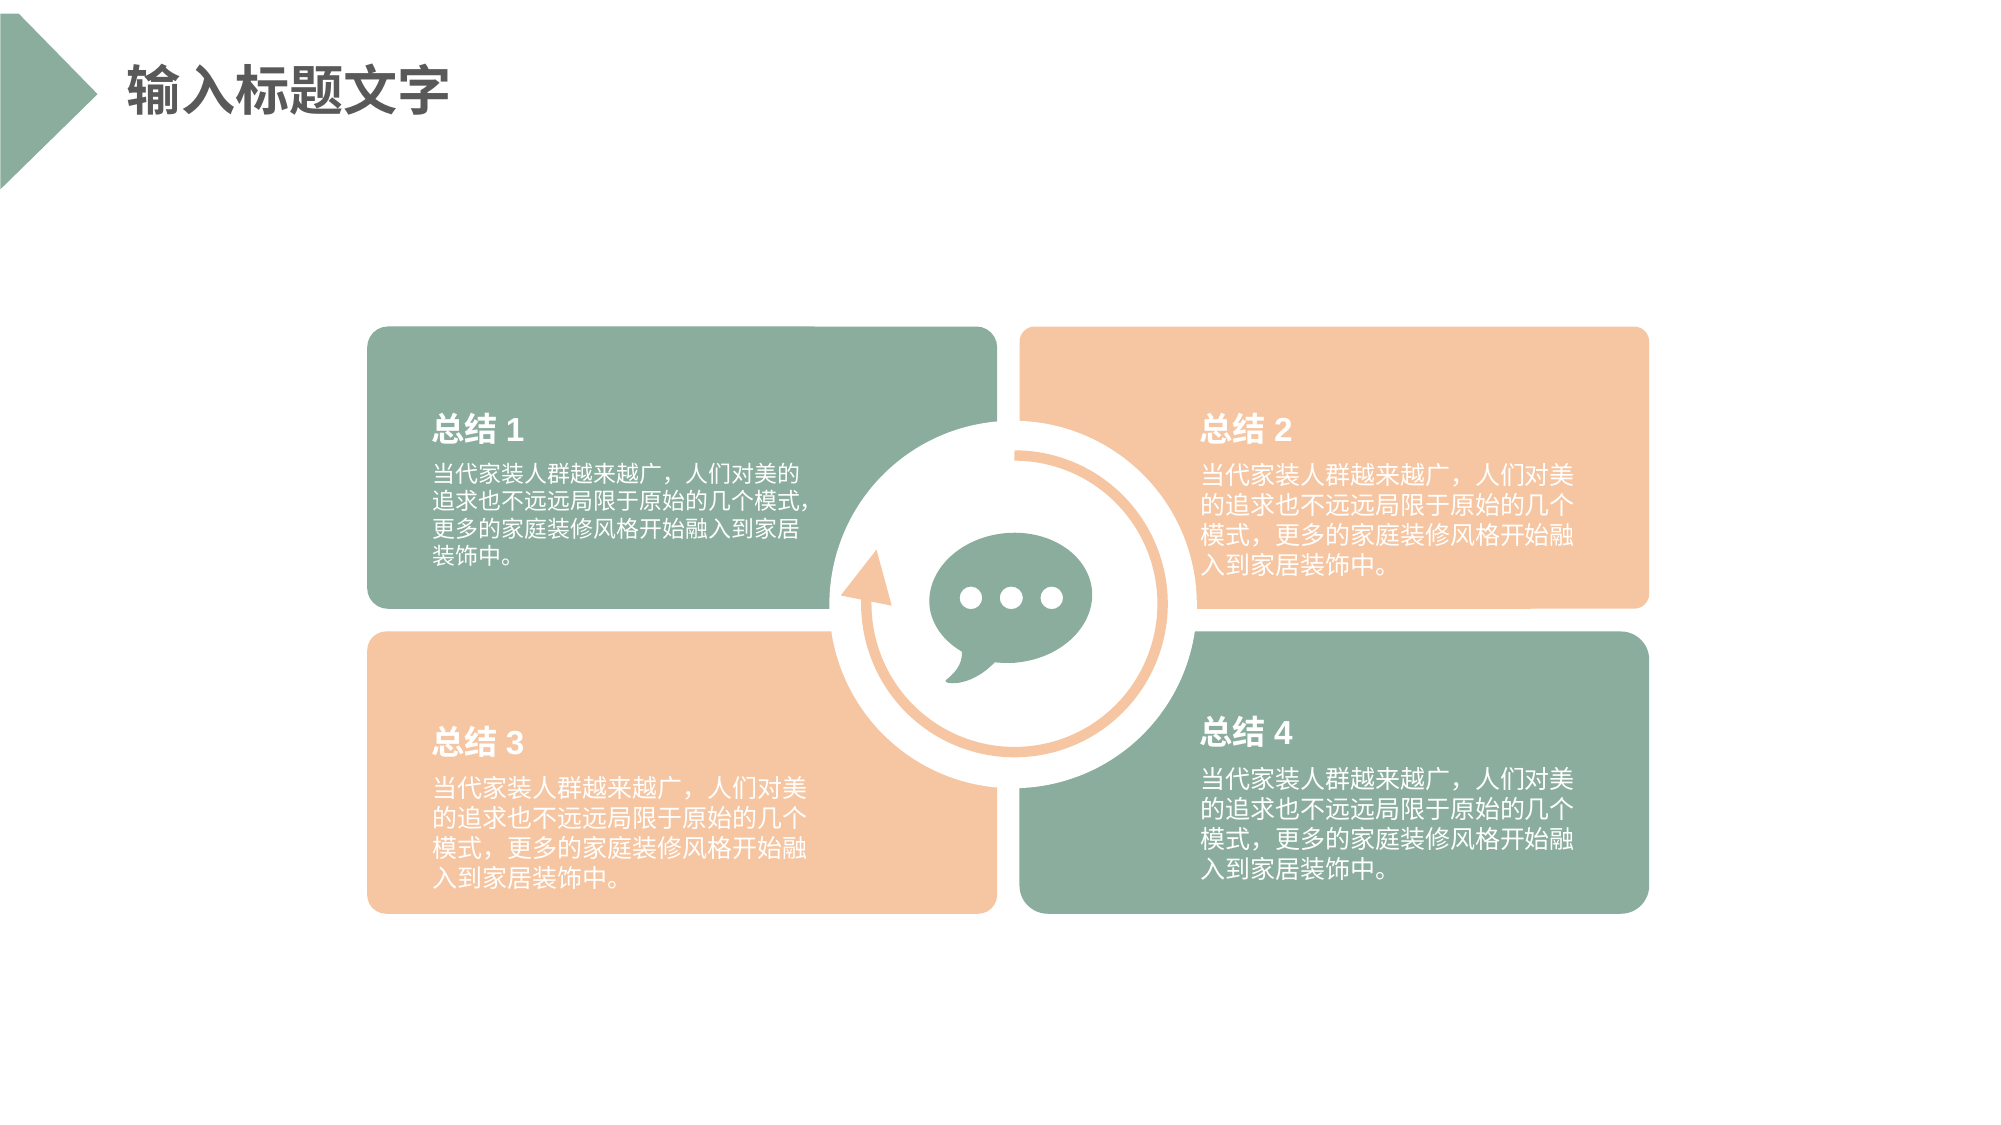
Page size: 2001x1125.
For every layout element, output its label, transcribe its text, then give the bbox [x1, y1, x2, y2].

text_box [1019, 785, 1052, 914]
text_box [1019, 326, 1054, 424]
text_box [1050, 295, 1656, 609]
text_box [367, 327, 421, 609]
text_box 总结3 [431, 720, 752, 761]
text_box [377, 295, 983, 609]
text_box [981, 786, 998, 914]
text_box 总结2 [1199, 407, 1520, 448]
text_box [1194, 631, 1650, 665]
text_box [377, 638, 983, 952]
text_box 当代家装人群越来越广，人们对美的追求也不远远局限于原始的几个模式，更多的家庭装修风格开始融入到家居装饰中。 [432, 772, 815, 893]
text_box 当代家装人群越来越广，人们对美的追求也不远远局限于原始的几个模式，更多的家庭装修风格开始融入到家居装饰中。 [432, 459, 815, 570]
text_box [1612, 583, 1650, 609]
text_box 输入标题文字 [112, 48, 947, 129]
text_box [979, 326, 998, 423]
text_box [860, 455, 1163, 753]
text_box 当代家装人群越来越广，人们对美的追求也不远远局限于原始的几个模式，更多的家庭装修风格开始融入到家居装饰中。 [1200, 459, 1583, 580]
text_box [929, 532, 1093, 684]
text_box 当代家装人群越来越广，人们对美的追求也不远远局限于原始的几个模式，更多的家庭装修风格开始融入到家居装饰中。 [1200, 763, 1583, 884]
text_box 总结1 [431, 407, 752, 448]
text_box [367, 631, 832, 913]
text_box 总结4 [1199, 711, 1520, 752]
text_box [1050, 638, 1656, 952]
text_box [0, 13, 98, 190]
text_box [829, 420, 1197, 789]
